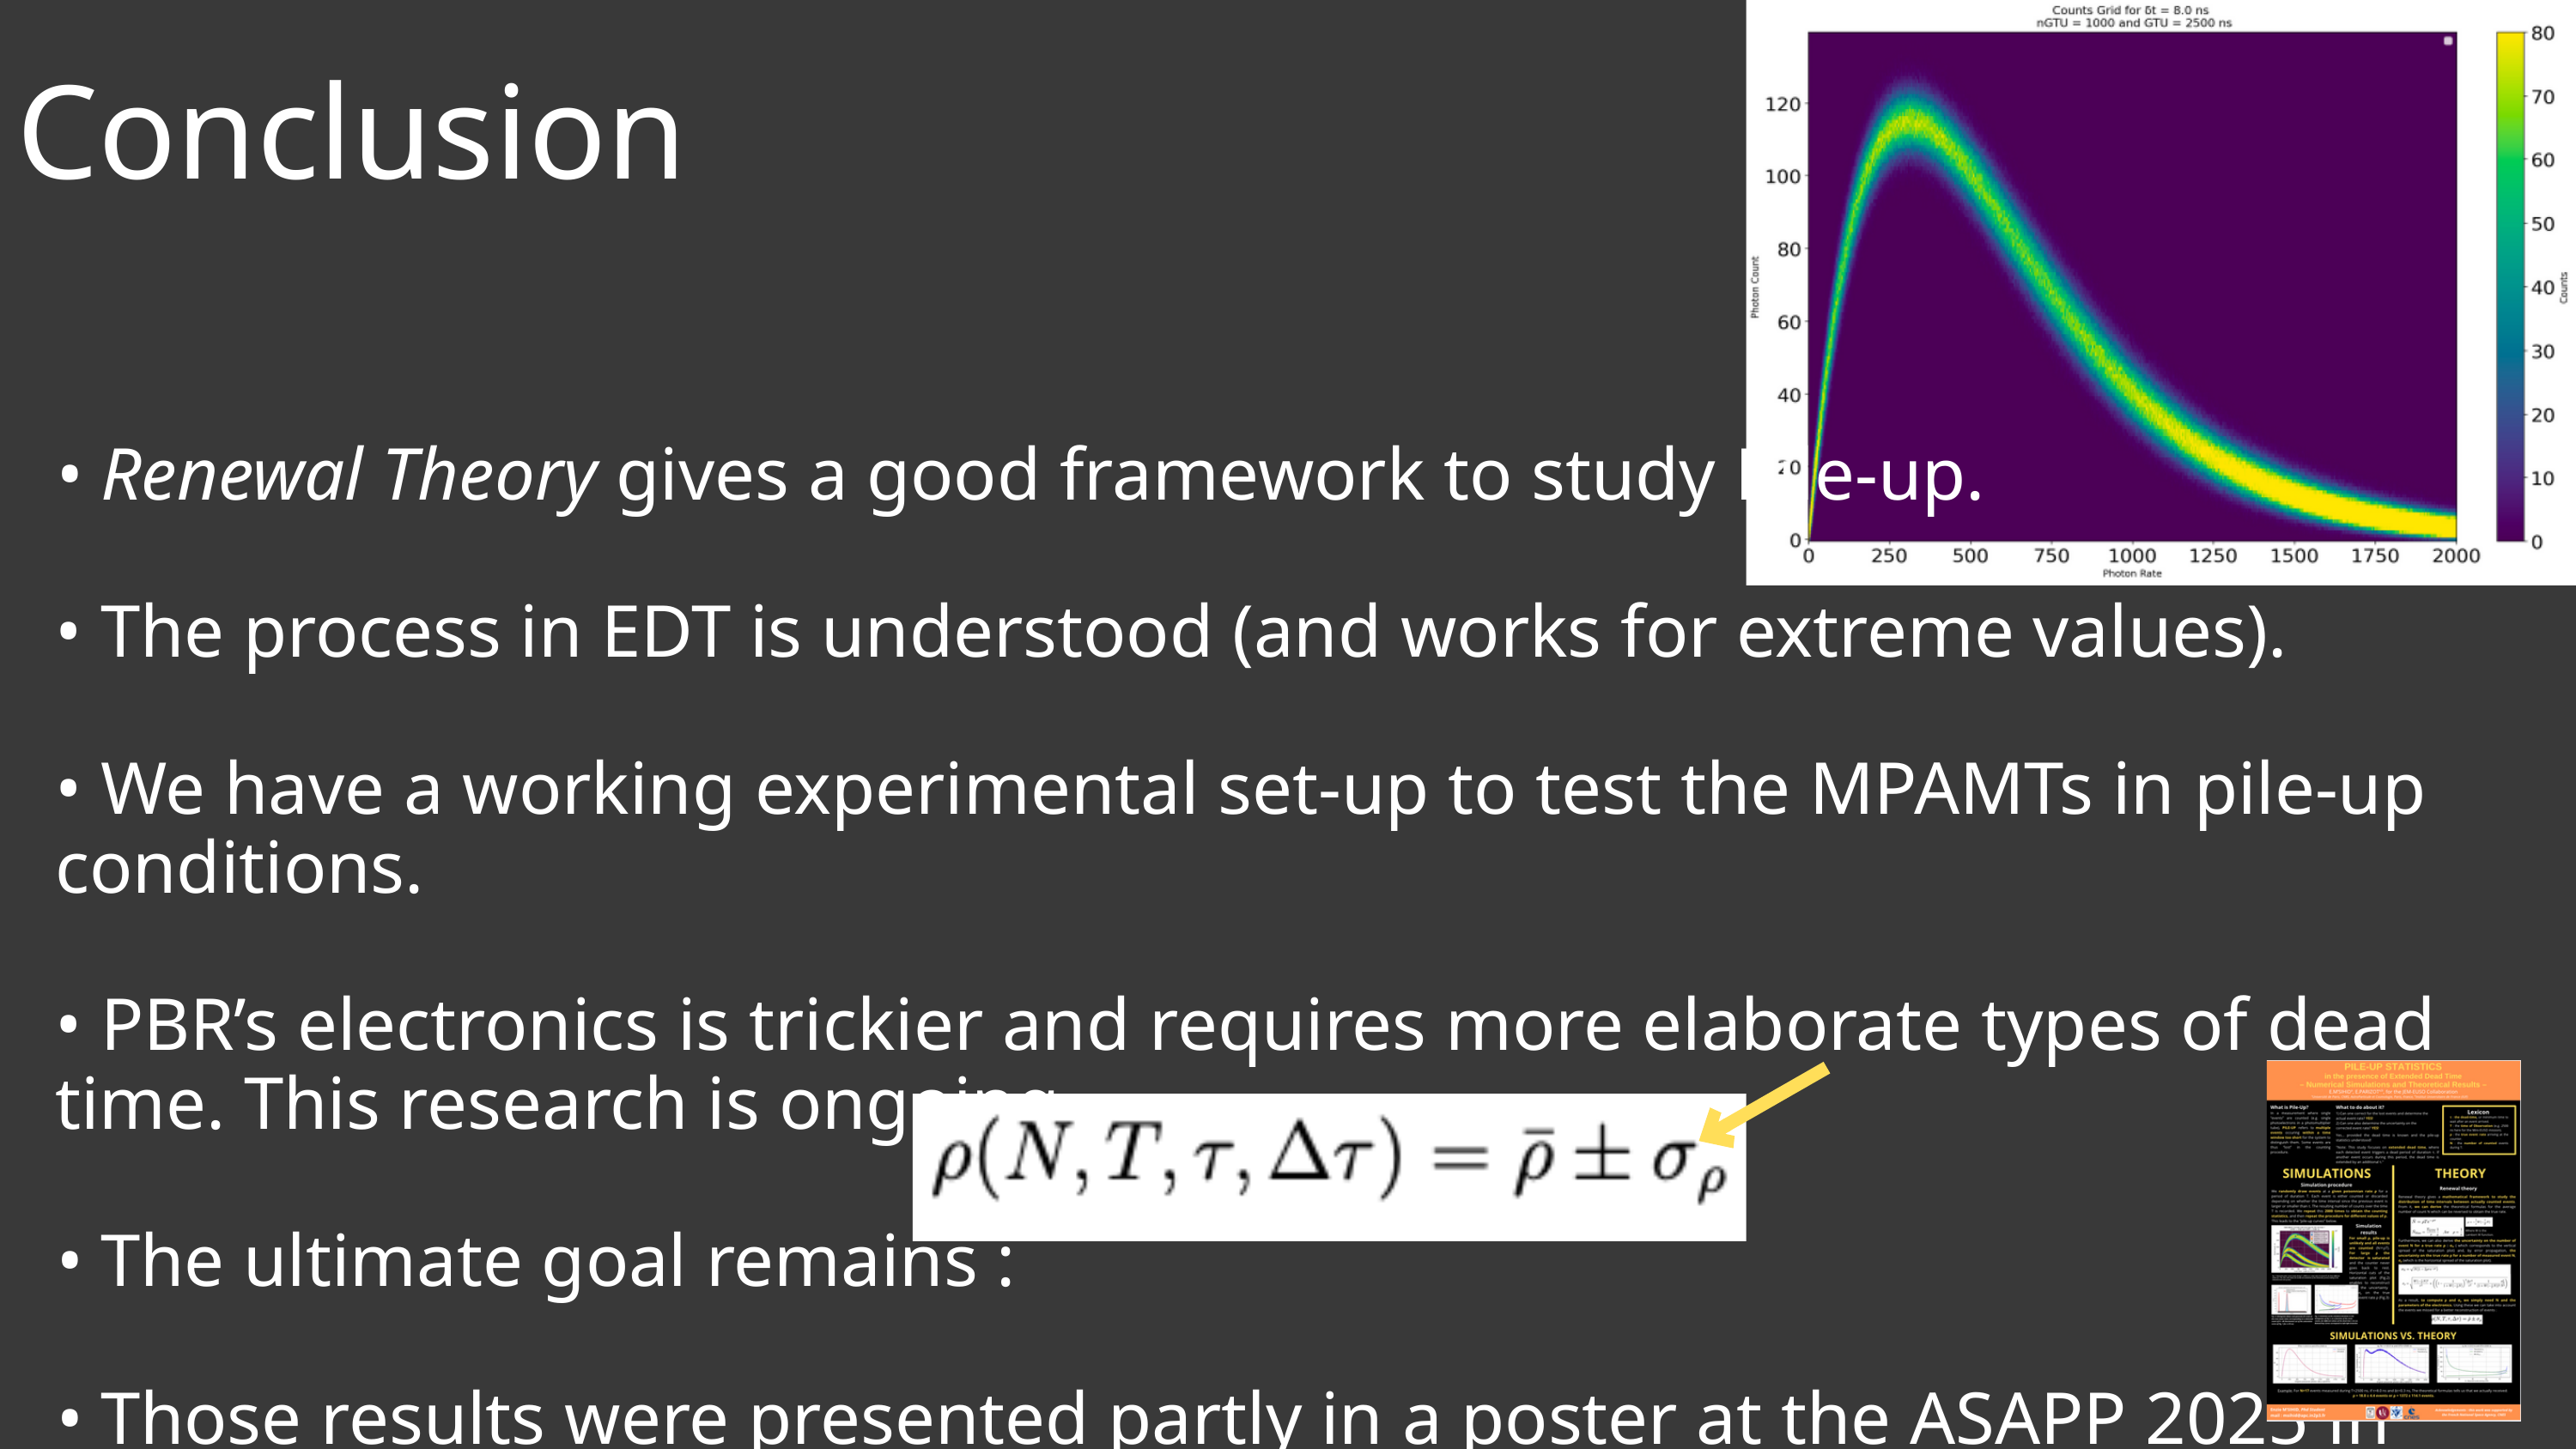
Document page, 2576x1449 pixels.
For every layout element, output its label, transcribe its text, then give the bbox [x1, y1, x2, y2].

text_box [1698, 1067, 1827, 1143]
text_box [2266, 1060, 2521, 1422]
text_box Conclusion [0, 62, 1177, 205]
text_box [912, 1094, 1747, 1241]
text_box [1746, 0, 2576, 585]
text_box • Renewal Theory gives a good framework to study Pile-up. • The process in EDT is understood (and works for extreme values). • We have a working experimental set-up to test the MPAMTs in pile-up conditions. • PBR’s electronics is trickier and requires more elaborate types of dead time. This research is ongoing. • The ultimate goal remains : • Those results were presented partly in a poster at the ASAPP 2025 in Spain. [55, 435, 2521, 1449]
